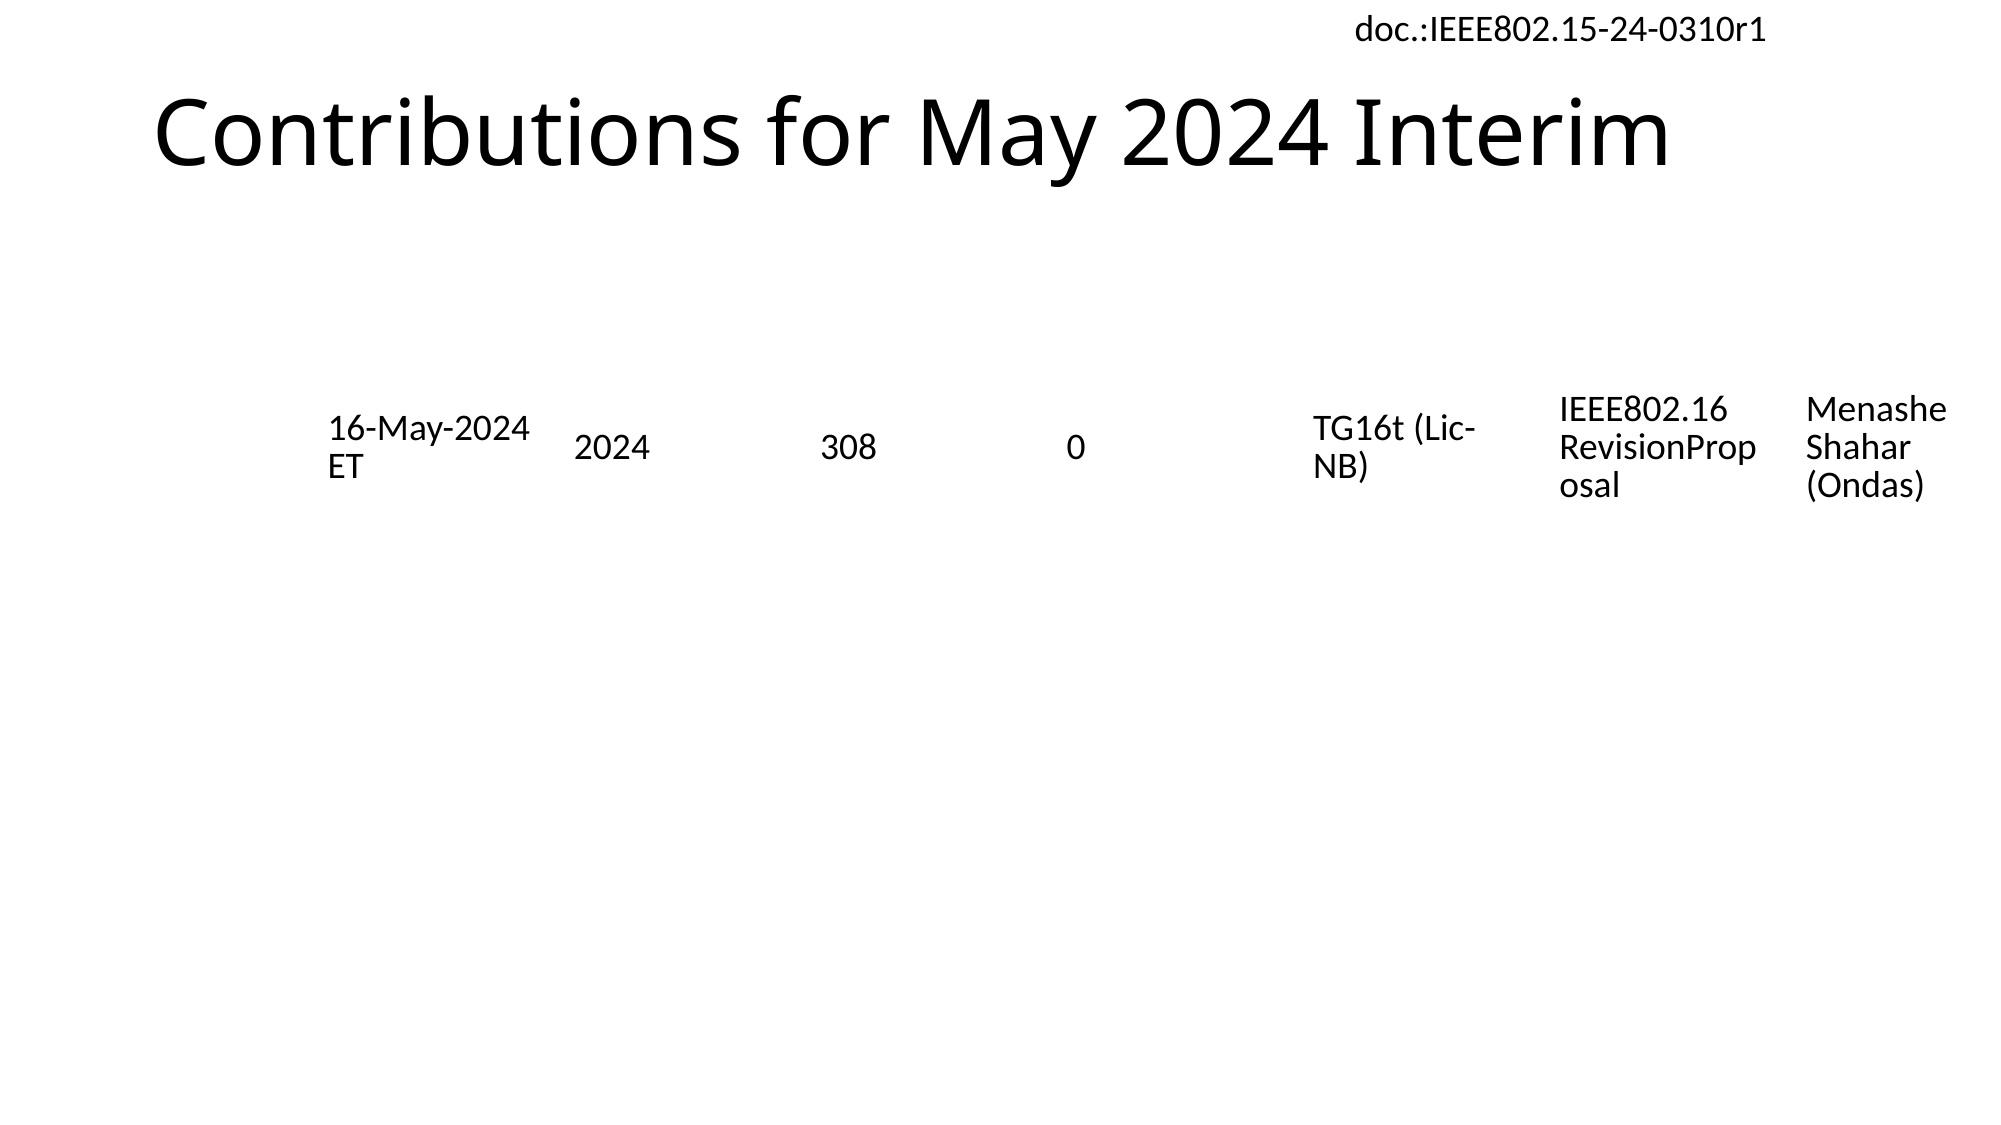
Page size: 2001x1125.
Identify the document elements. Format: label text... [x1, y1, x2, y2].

title Contributions for May 2024 Interim [137, 59, 1863, 213]
table_header 2024 [559, 375, 805, 525]
table_header Menashe Shahar (Ondas) [1791, 375, 2000, 525]
table_header 0 [1052, 375, 1298, 525]
table_header 308 [805, 375, 1052, 525]
table_header IEEE802.16 RevisionProposal [1544, 375, 1791, 525]
table_header 16-May-2024 ET [313, 375, 559, 525]
table_header TG16t (Lic-NB) [1298, 375, 1544, 525]
